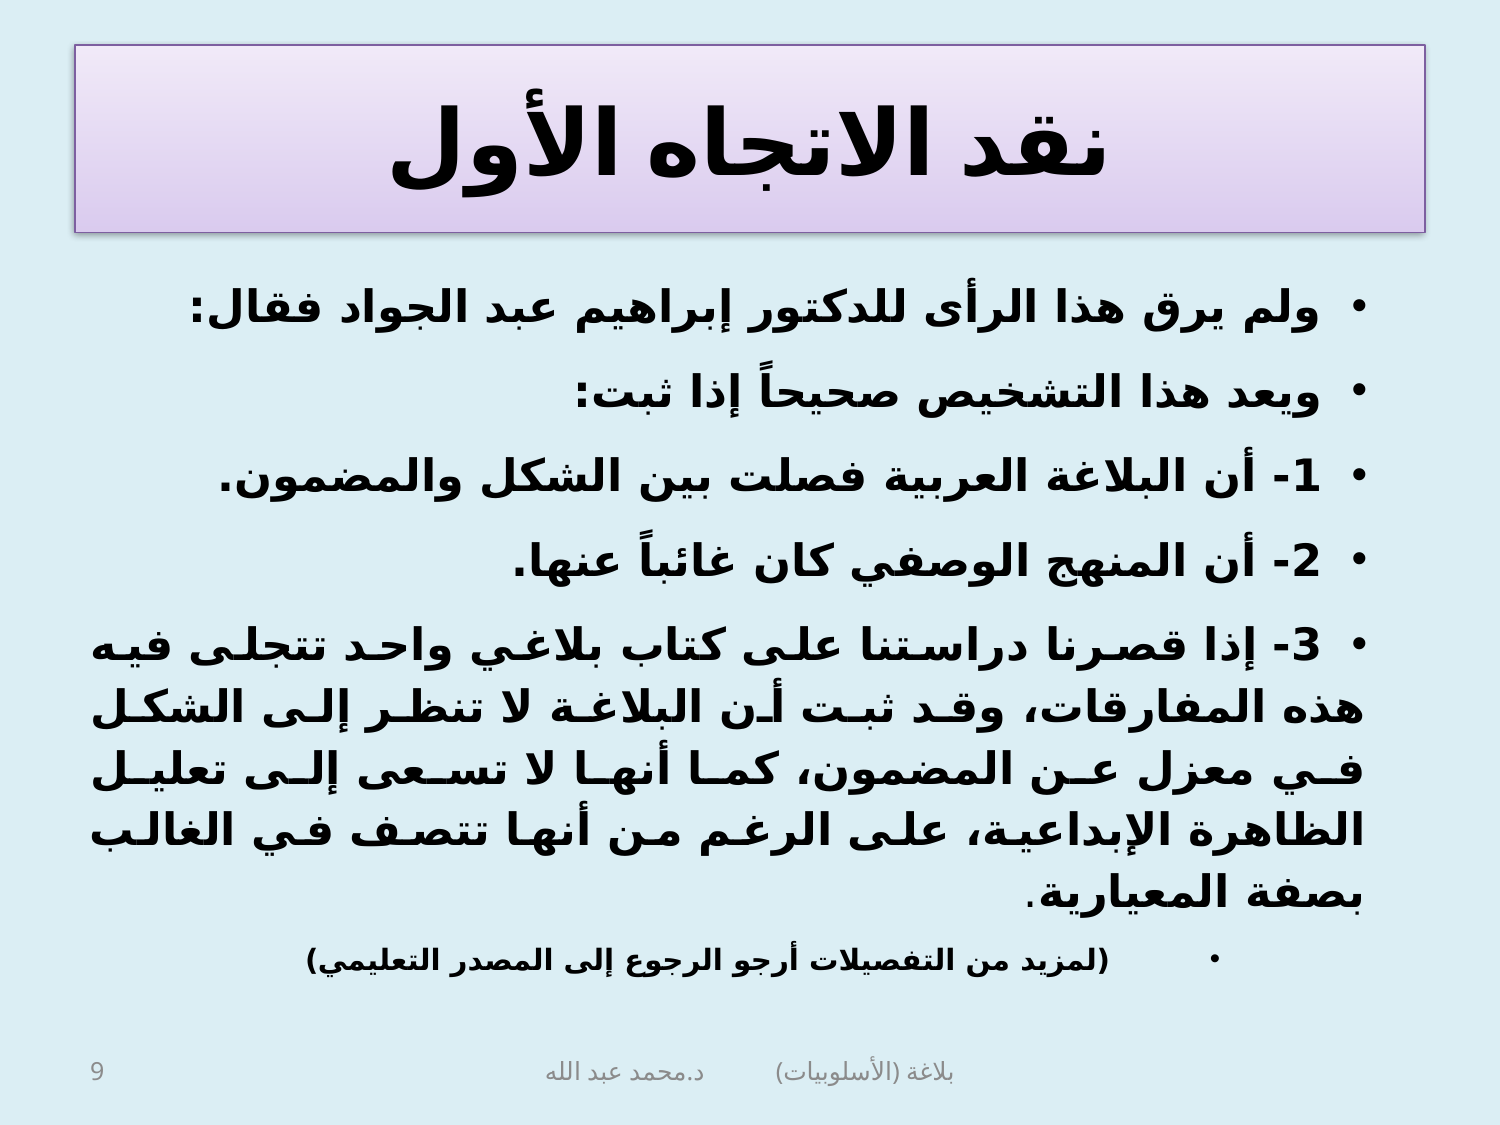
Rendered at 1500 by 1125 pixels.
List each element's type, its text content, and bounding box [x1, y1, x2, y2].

title نقد الاتجاه الأول [74, 44, 1426, 233]
footer بلاغة (الأسلوبيات) د.محمد عبد الله [512, 1042, 988, 1103]
list ولم يرق هذا الرأى للدكتور إبراهيم عبد الجواد فقال: ويعد هذا التشخيص صحيحاً إذا ثبت: 1- أن البلاغة العربية فصلت بين الشكل والمضمون. 2- أن المنهج الوصفي كان غائباً عنها. 3- إذا قصرنا دراستنا على كتاب بلاغي واحد تتجلى فيه هذه المفارقات، وقد ثبت أن البلاغة لا تنظر إلى الشكل في معزل عن المضمون، كما أنها لا تسعى إلى تعليل الظاهرة الإبداعية، على الرغم من أنها تتصف في الغالب بصفة المعيارية. (لمزيد من التفصيلات أرجو الرجوع إلى المصدر التعليمي) [75, 262, 1425, 1005]
slide_number 9 [75, 1042, 425, 1103]
